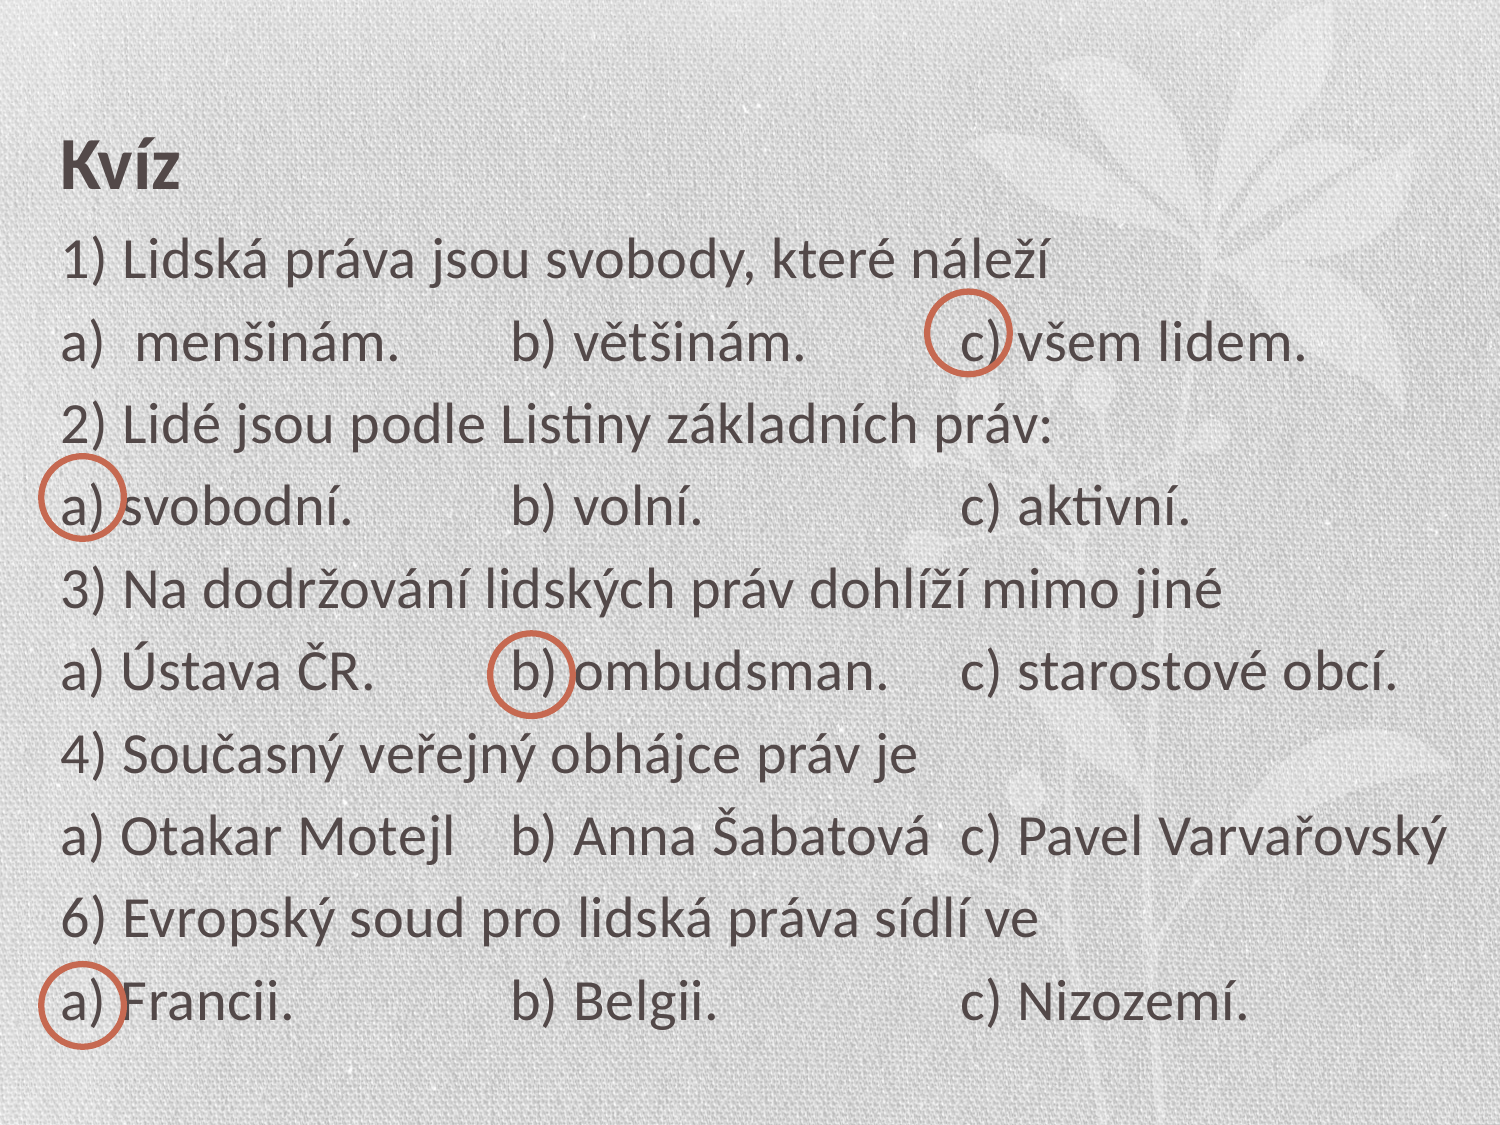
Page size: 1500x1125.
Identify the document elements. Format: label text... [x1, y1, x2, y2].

list 1) Lidská práva jsou svobody, které náleží a) menšinám. b) většinám. c) všem lidem. 2) Lidé jsou podle Listiny základních práv: a) svobodní. b) volní. c) aktivní. 3) Na dodržování lidských práv dohlíží mimo jiné a) Ústava ČR. b) ombudsman. c) starostové obcí. 4) Současný veřejný obhájce práv je a) Otakar Motejl b) Anna Šabatová c) Pavel Varvařovský 6) Evropský soud pro lidská práva sídlí ve a) Francii. b) Belgii. c) Nizozemí. [45, 213, 1471, 1106]
text_box [39, 454, 126, 541]
title Kvíz [45, 37, 1455, 213]
text_box [925, 289, 1012, 376]
text_box [488, 631, 575, 718]
text_box [39, 962, 126, 1049]
